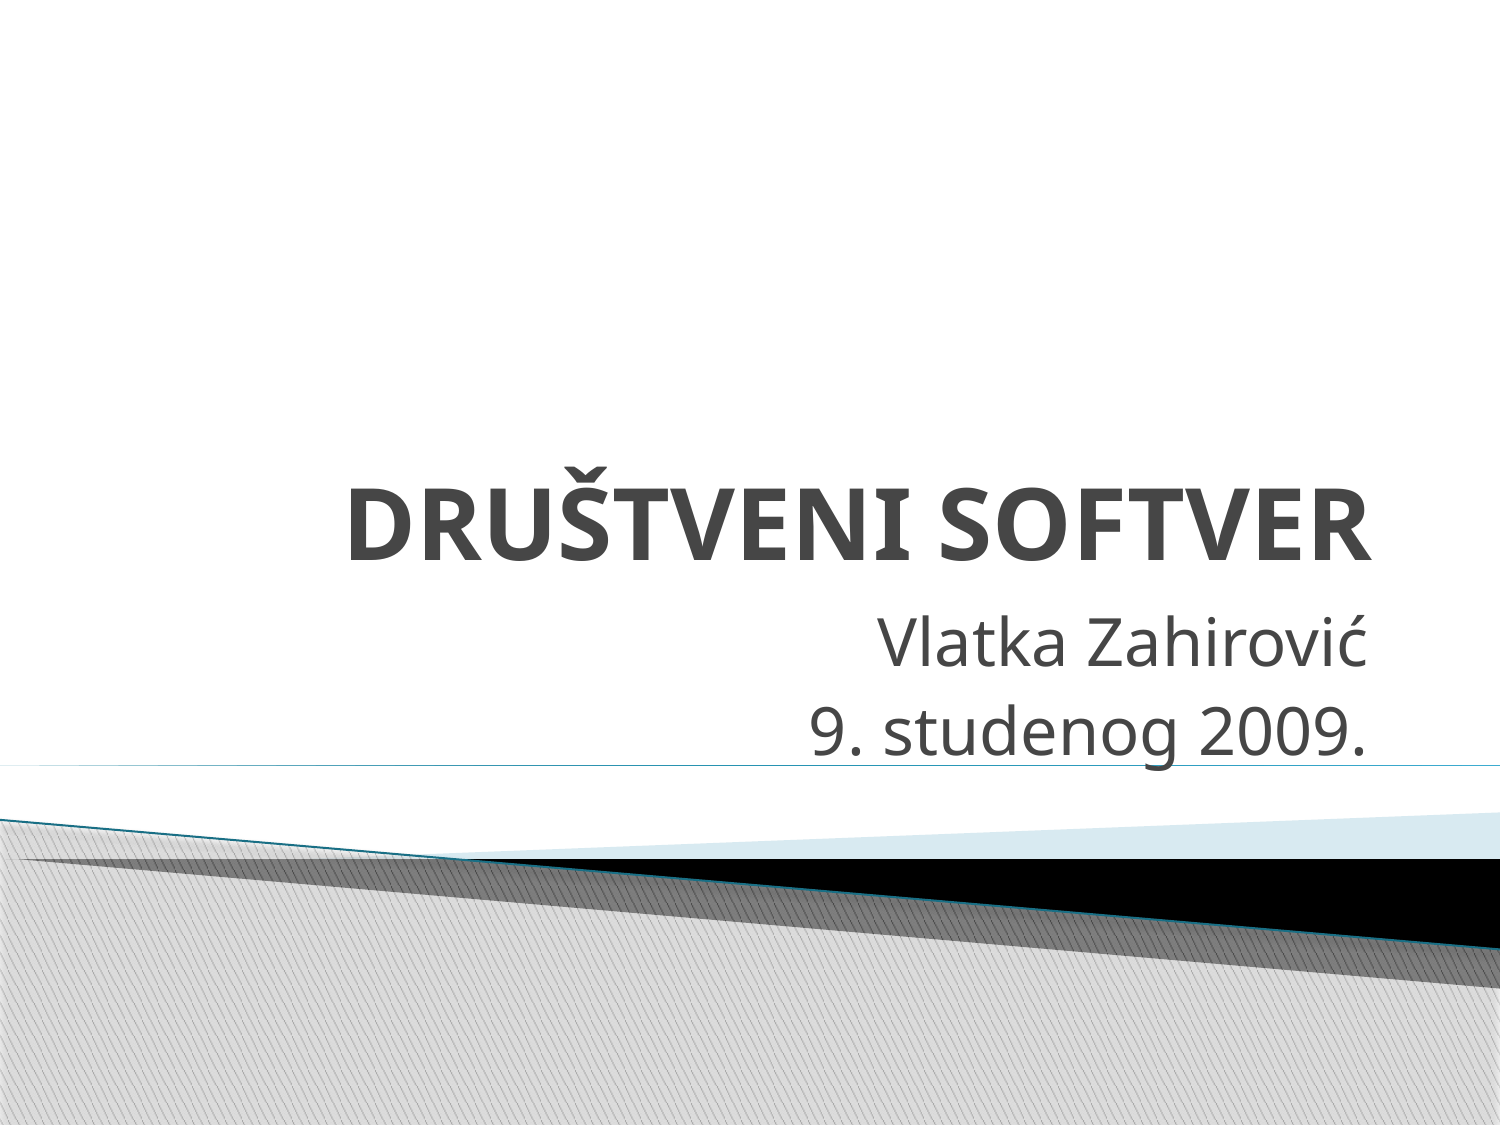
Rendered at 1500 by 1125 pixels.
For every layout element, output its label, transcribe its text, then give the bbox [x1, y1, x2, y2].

subtitle Vlatka Zahirović 9. studenog 2009. [112, 592, 1388, 790]
picture [5, 859, 1500, 989]
title DRUŠTVENI SOFTVER [112, 287, 1388, 588]
